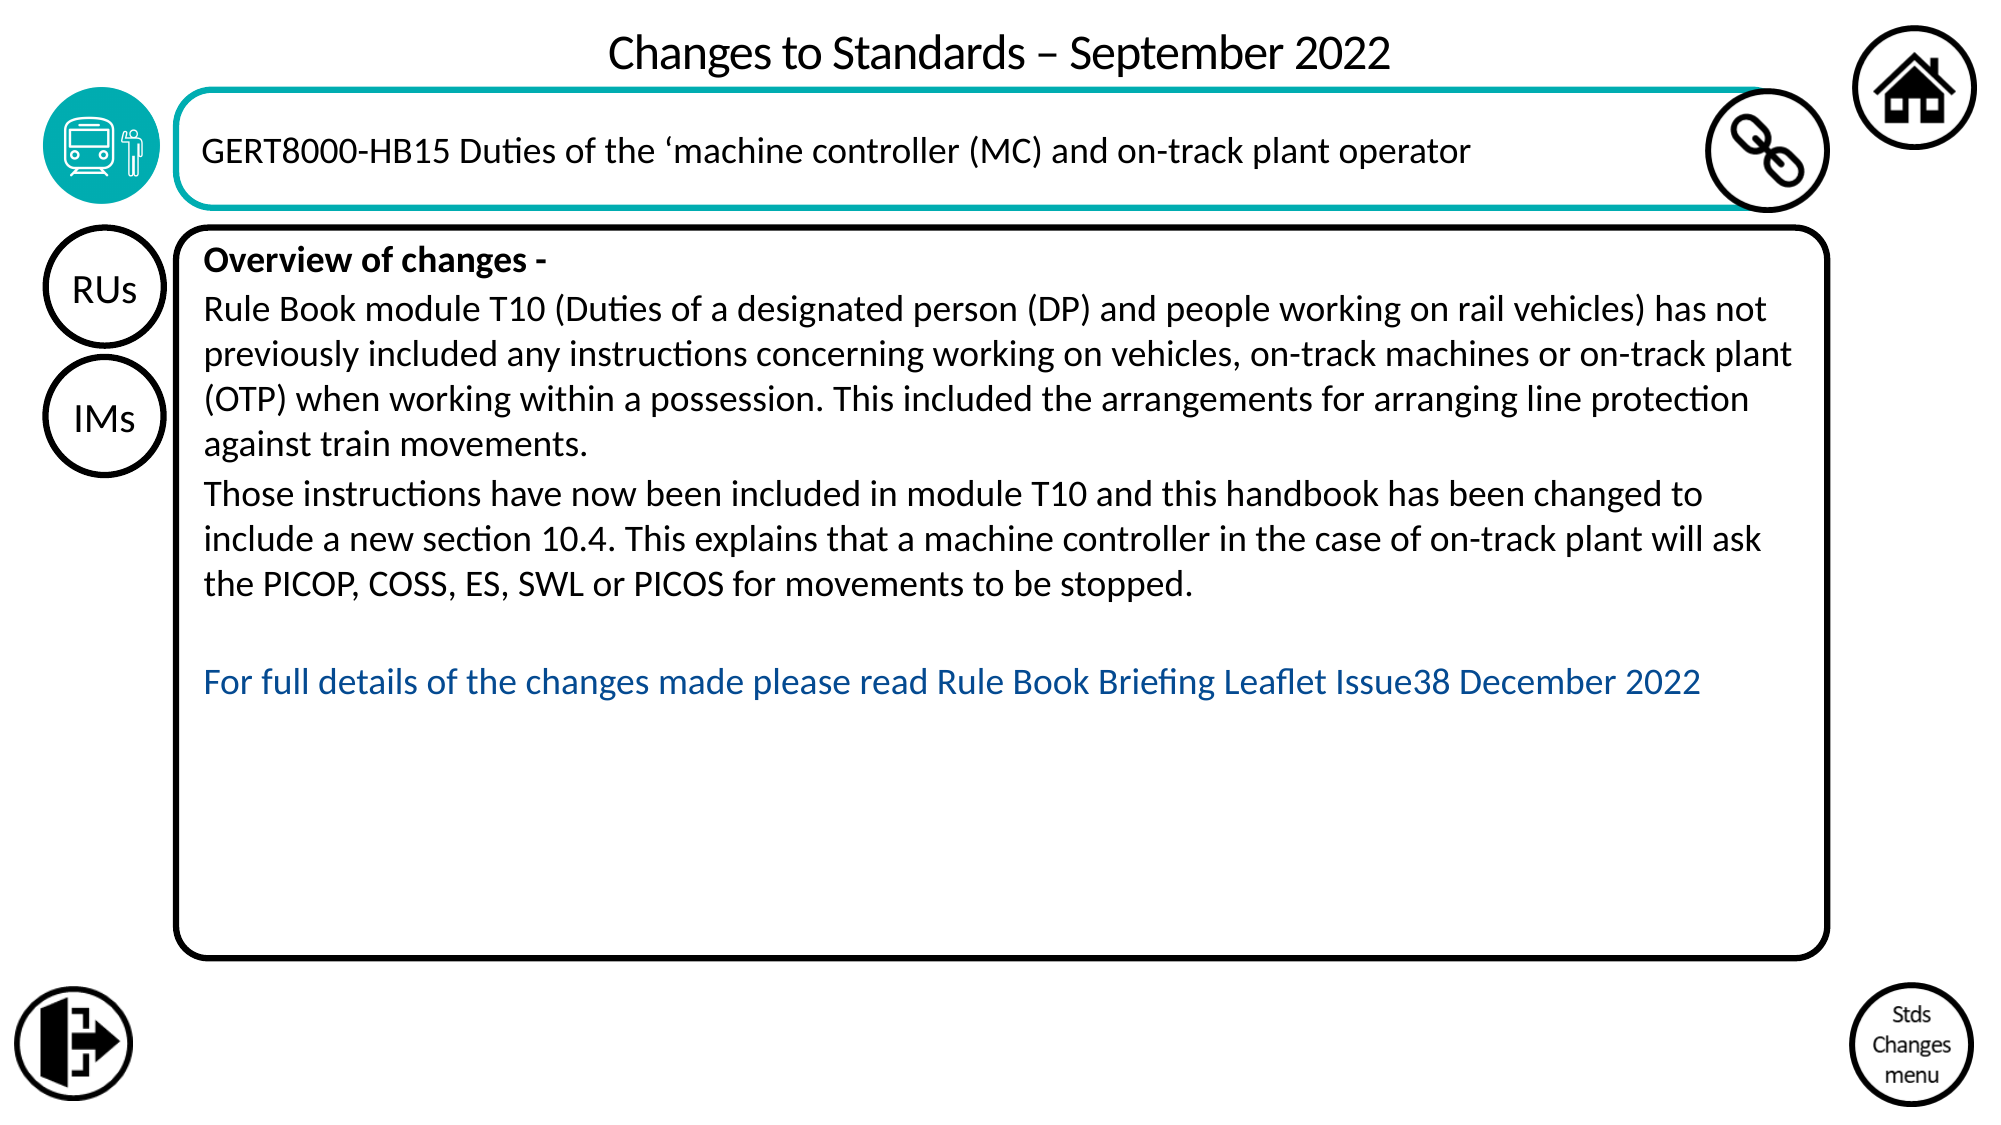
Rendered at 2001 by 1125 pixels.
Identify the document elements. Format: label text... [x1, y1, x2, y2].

text_box [175, 246, 202, 959]
picture [1705, 88, 1830, 213]
text_box IMs [44, 355, 165, 477]
text_box GERT8000-HB15 Duties of the ‘machine controller (MC) and on-track plant operator [175, 88, 1705, 209]
picture [1849, 982, 1974, 1107]
picture [14, 986, 133, 1101]
picture [1851, 25, 1977, 150]
picture [42, 86, 161, 205]
text_box Overview of changes - Rule Book module T10 (Duties of a designated person (DP) and people working on rail vehicles) has not previously included any instructions concerning working on vehicles, on-track machines or on-track plant (OTP) when working within a possession. This included the arrangements for arranging line protection against train movements. Those instructions have now been included in module T10 and this handbook has been changed to include a new section 10.4. This explains that a machine controller in the case of on-track plant will ask the PICOP, COSS, ES, SWL or PICOS for movements to be stopped. For full details of the changes made please read Rule Book Briefing Leaflet Issue38 December 2022 [178, 217, 1829, 960]
text_box RUs [44, 226, 165, 347]
text_box Changes to Standards – September 2022 [394, 0, 1606, 100]
